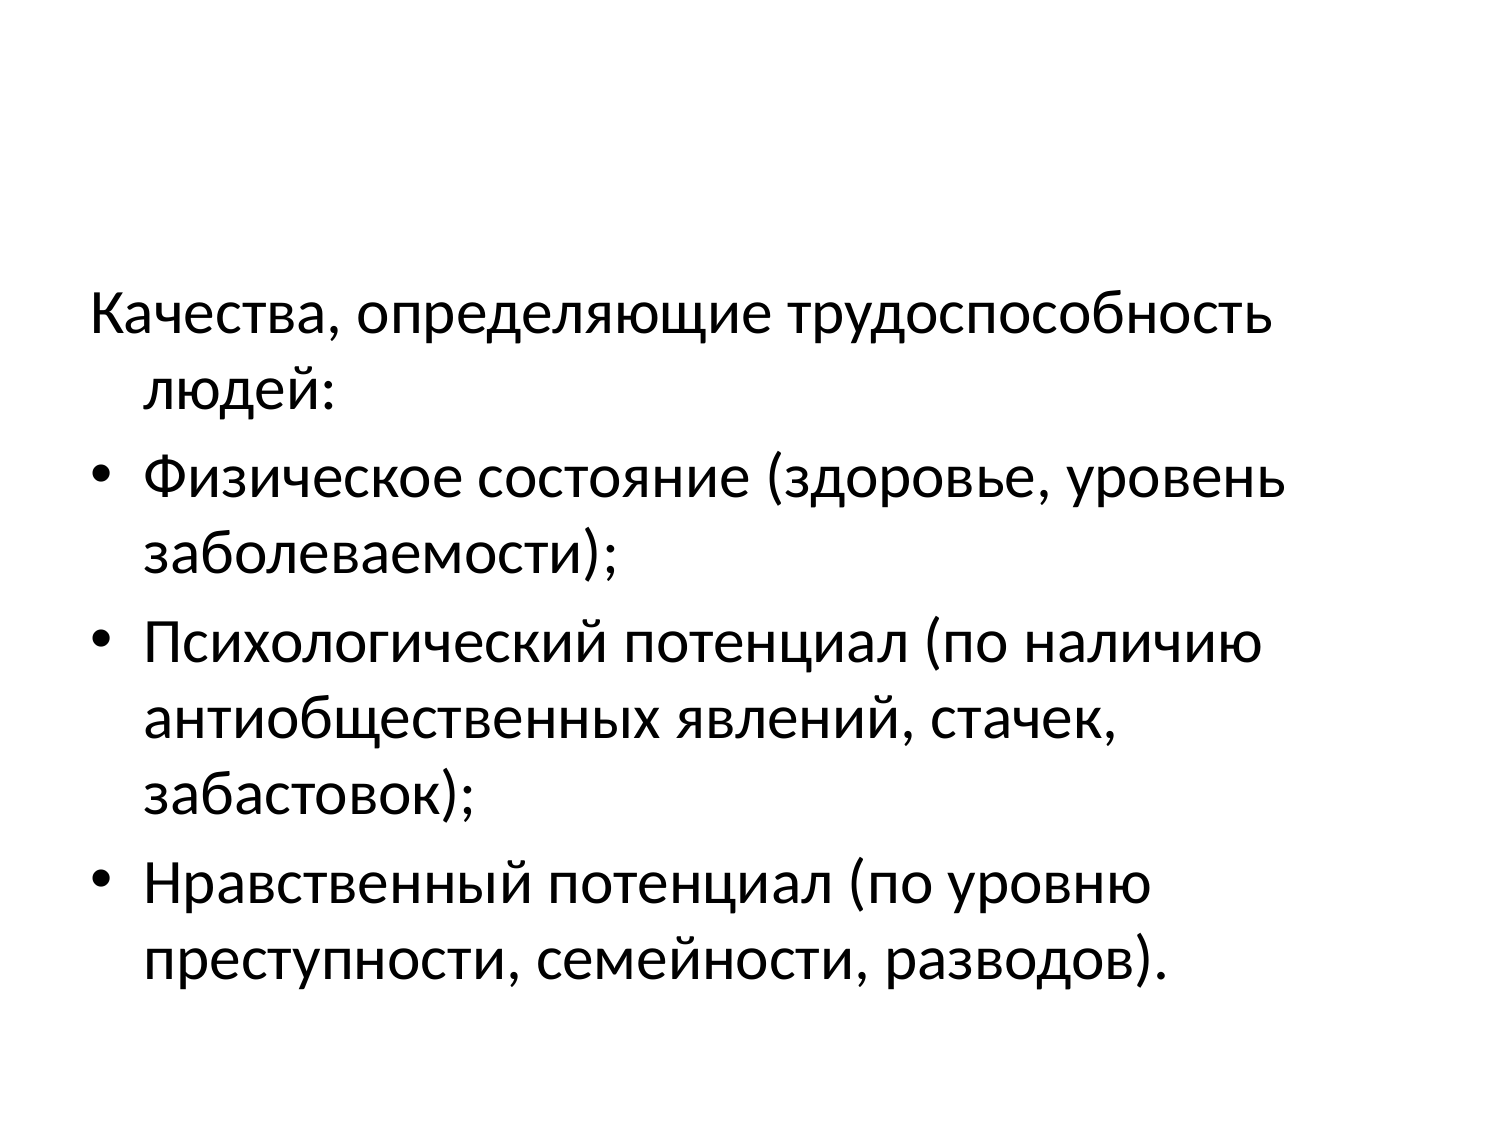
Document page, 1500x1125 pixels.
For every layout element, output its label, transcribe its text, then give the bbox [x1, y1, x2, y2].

list Качества, определяющие трудоспособность людей: Физическое состояние (здоровье, уровень заболеваемости); Психологический потенциал (по наличию антиобщественных явлений, стачек, забастовок); Нравственный потенциал (по уровню преступности, семейности, разводов). [75, 262, 1425, 1005]
